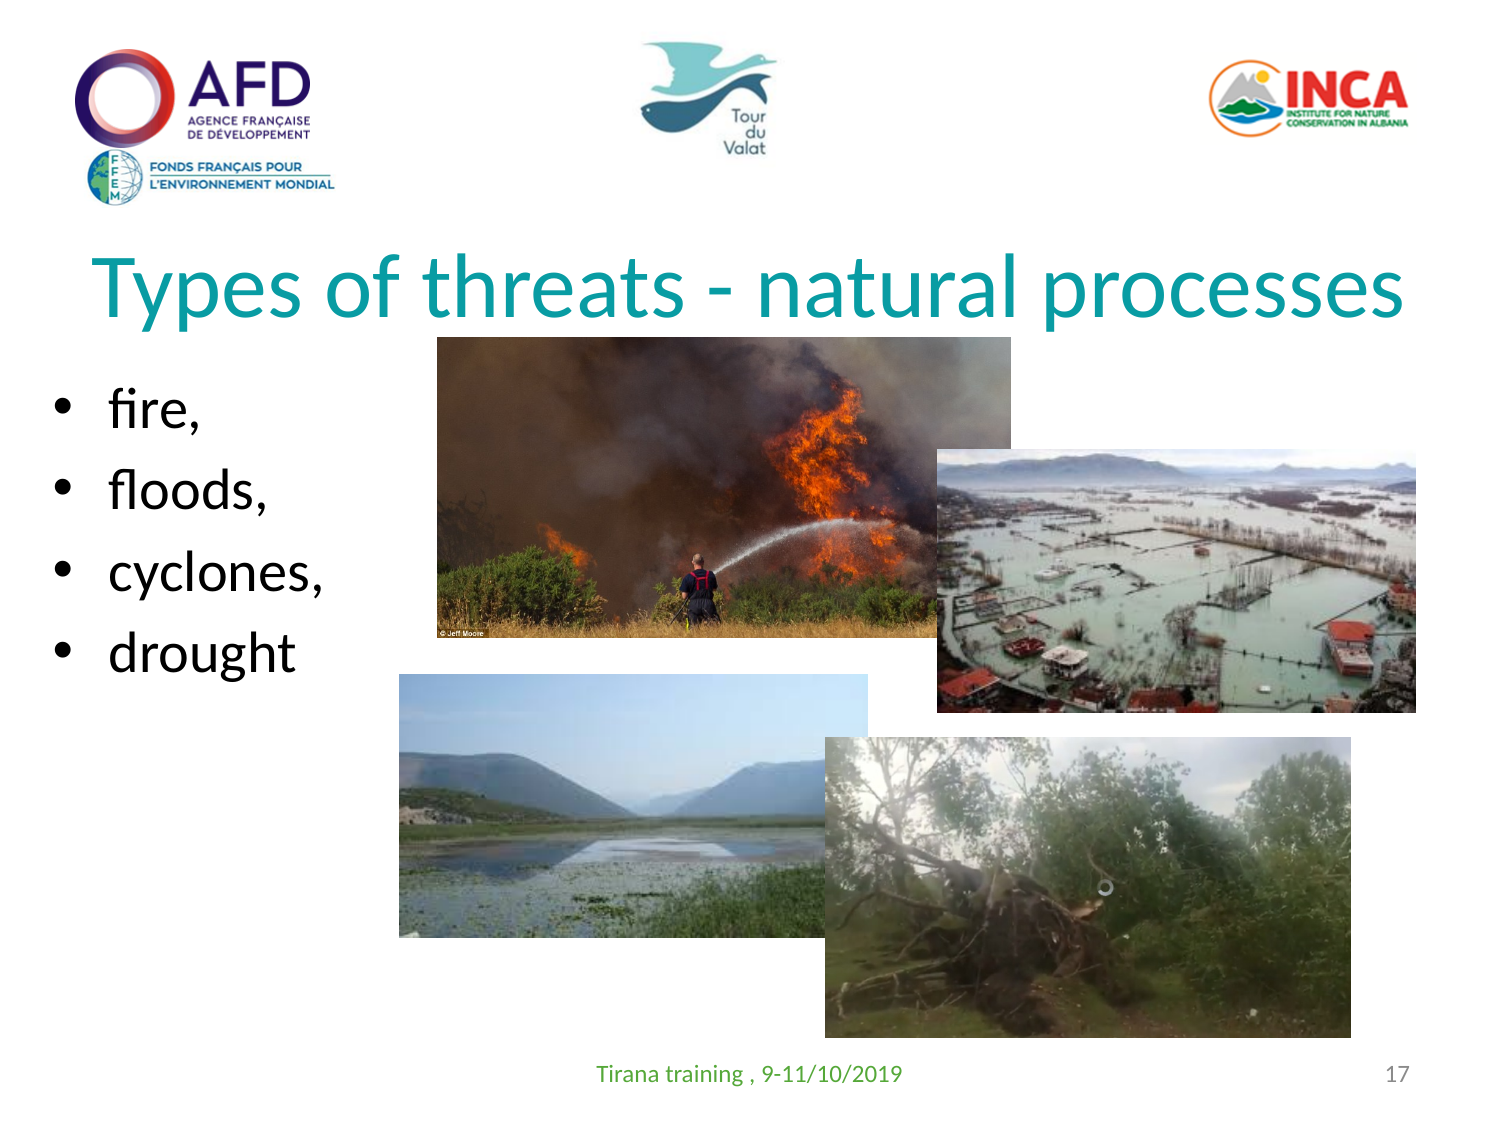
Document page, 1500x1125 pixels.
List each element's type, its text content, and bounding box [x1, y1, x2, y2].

title Types of threats - natural processes [75, 187, 1425, 375]
slide_number 17 [1074, 1042, 1425, 1103]
picture [75, 49, 347, 187]
footer Tirana training , 9-11/10/2019 [512, 1042, 988, 1103]
list fire, floods, cyclones, drought [37, 362, 375, 818]
picture [437, 337, 1416, 713]
picture [1200, 52, 1417, 145]
picture [624, 15, 793, 182]
picture [399, 674, 1351, 1038]
